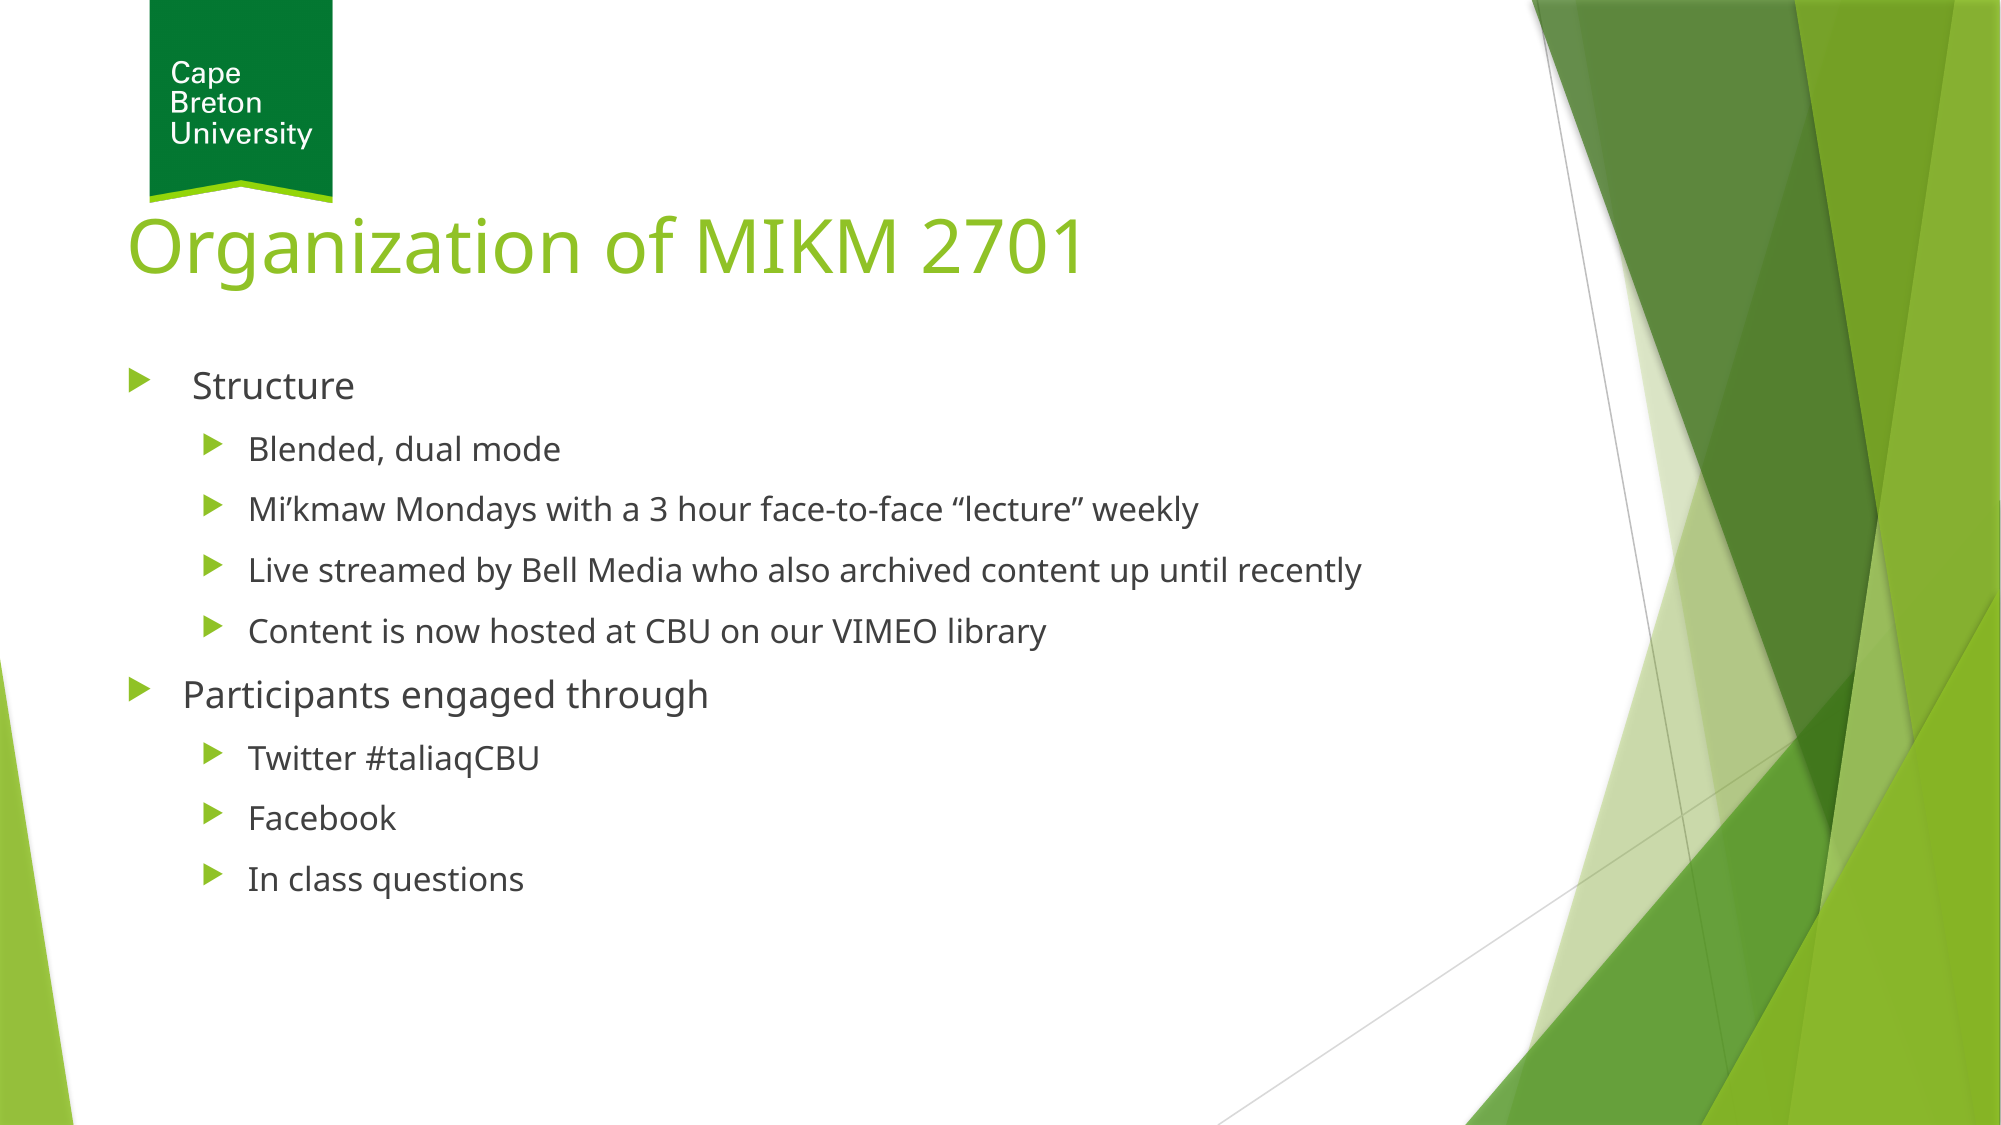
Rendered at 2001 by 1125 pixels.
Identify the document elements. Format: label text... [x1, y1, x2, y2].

title Organization of MIKM 2701 [111, 190, 1522, 317]
picture [130, 0, 351, 190]
list Structure Blended, dual mode Mi’kmaw Mondays with a 3 hour face-to-face “lecture” weekly Live streamed by Bell Media who also archived content up until recently Content is now hosted at CBU on our VIMEO library Participants engaged through Twitter #taliaqCBU Facebook In class questions [111, 354, 1522, 992]
